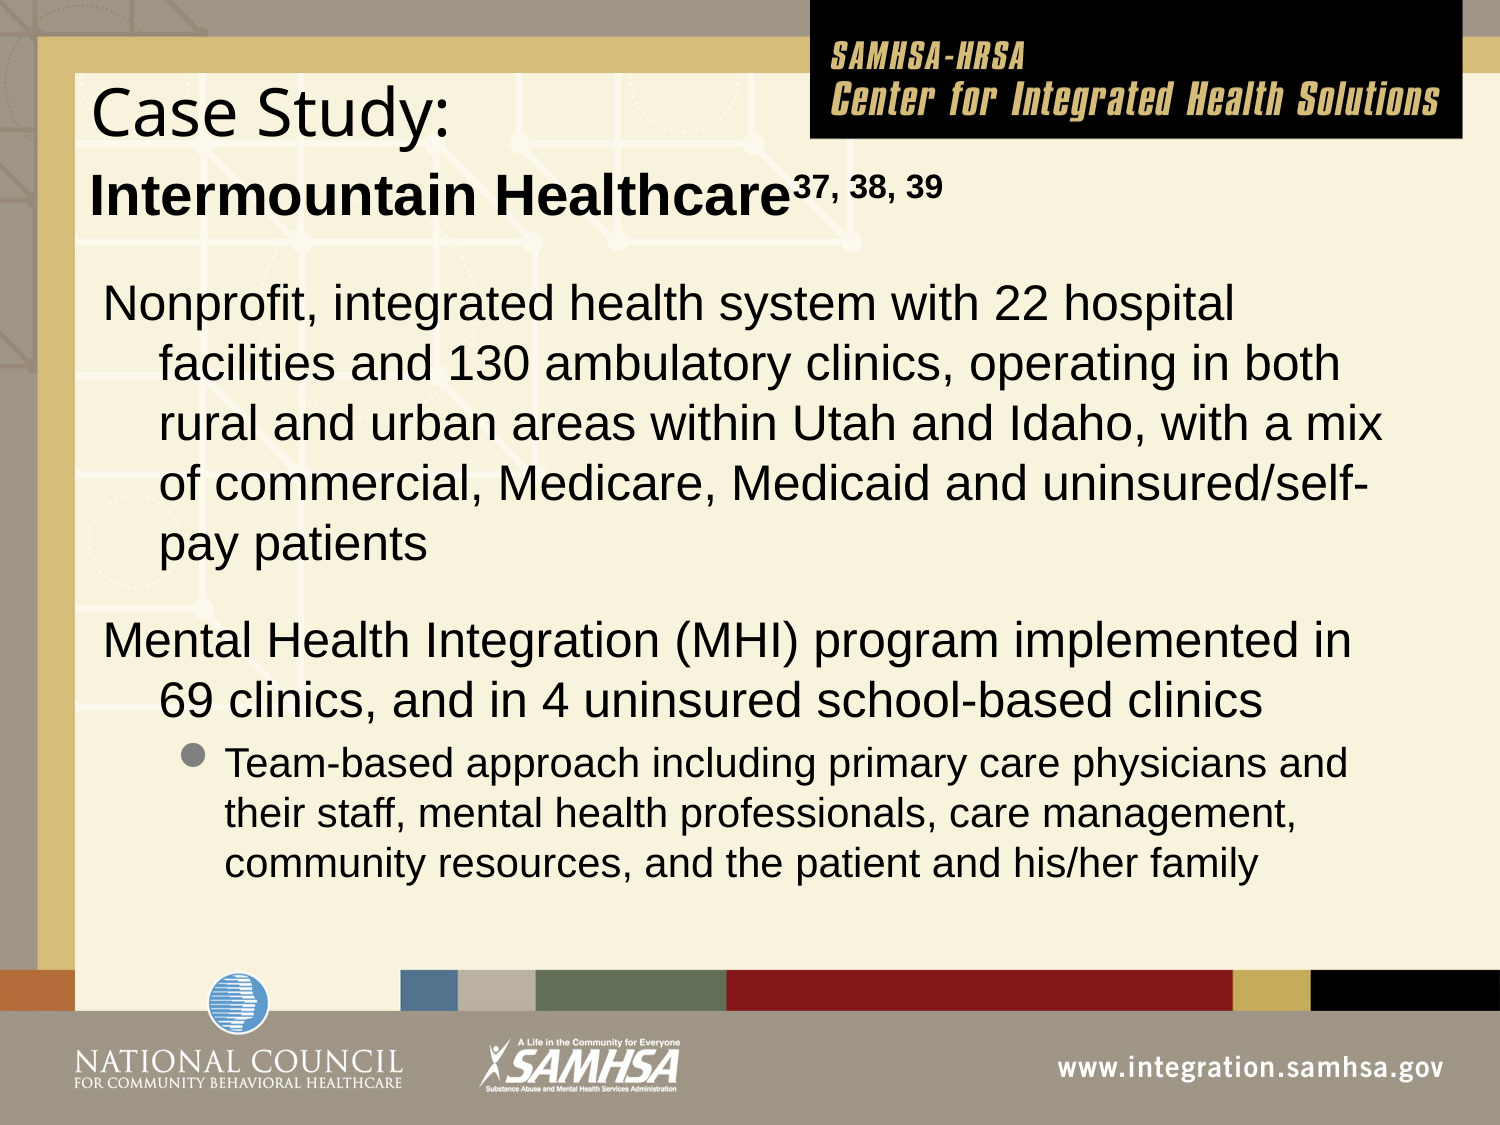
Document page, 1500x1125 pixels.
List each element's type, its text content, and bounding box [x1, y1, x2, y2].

list Nonprofit, integrated health system with 22 hospital facilities and 130 ambulatory clinics, operating in both rural and urban areas within Utah and Idaho, with a mix of commercial, Medicare, Medicaid and uninsured/self-pay patients Mental Health Integration (MHI) program implemented in 69 clinics, and in 4 uninsured school-based clinics Team-based approach including primary care physicians and their staff, mental health professionals, care management, community resources, and the patient and his/her family [87, 262, 1425, 938]
text_box Intermountain Healthcare37, 38, 39 [74, 149, 1338, 235]
picture [0, 0, 1500, 1125]
title Case Study: [75, 62, 513, 149]
